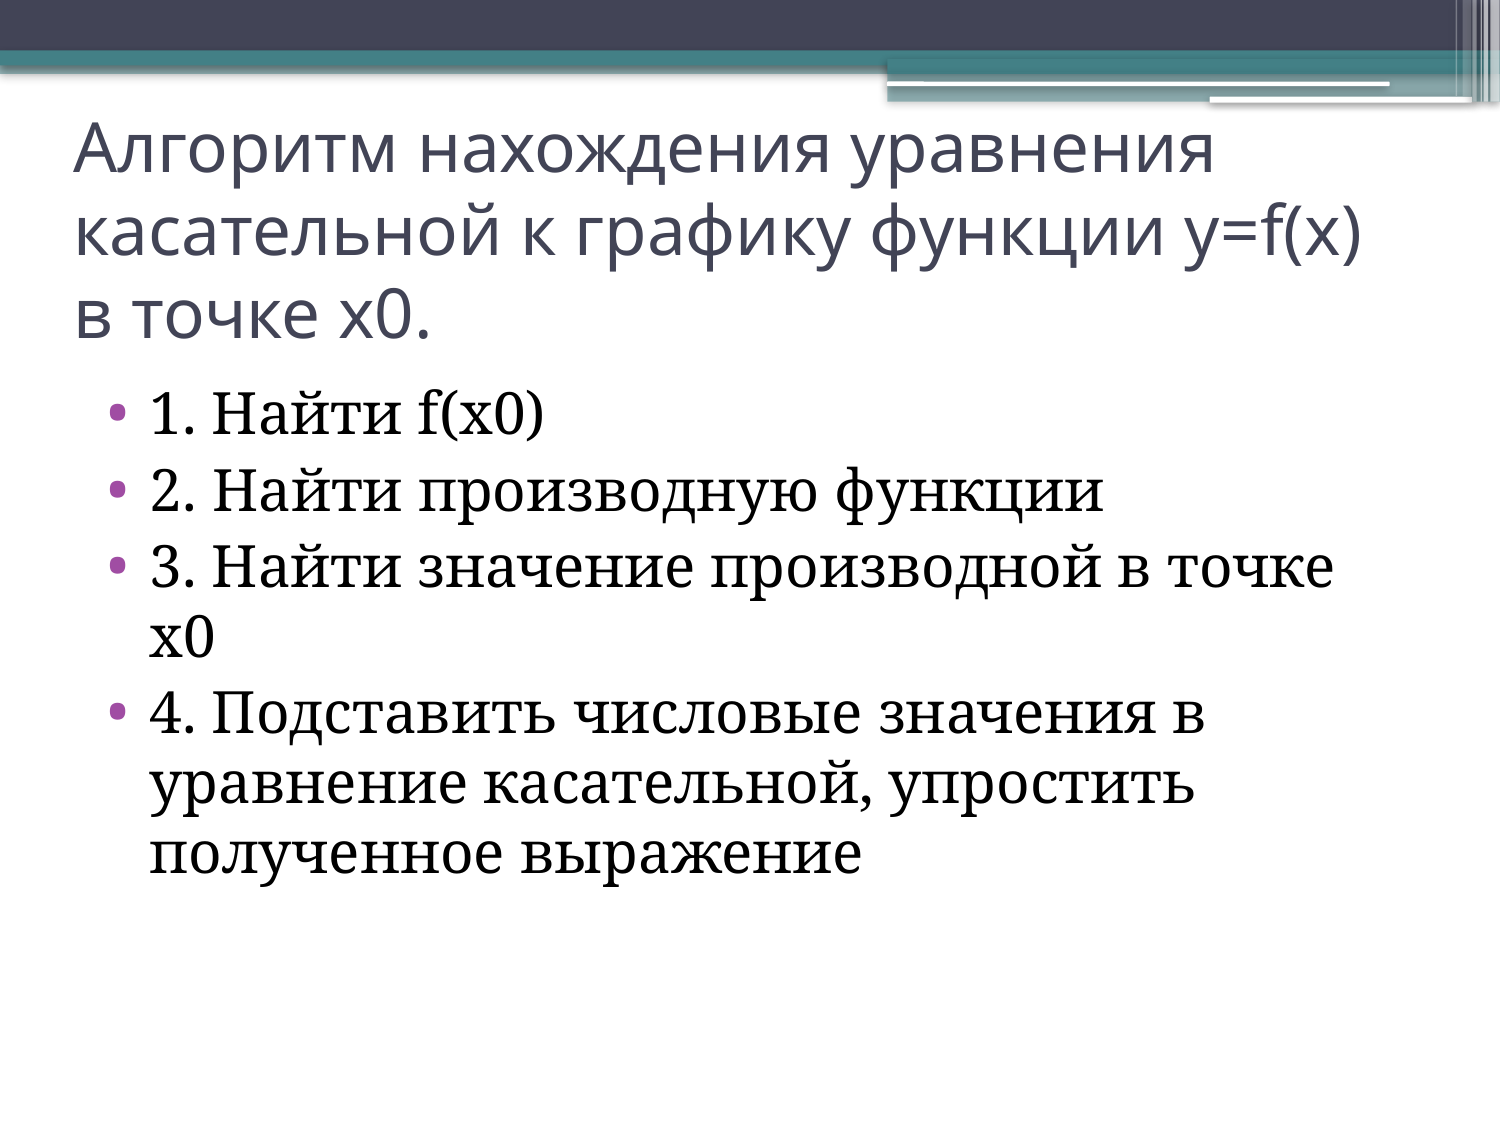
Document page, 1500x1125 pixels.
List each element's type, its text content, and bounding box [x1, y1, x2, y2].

title Алгоритм нахождения уравнения касательной к графику функции у=f(х) в точке х0. [58, 93, 1425, 363]
list 1. Найти f(x0) 2. Найти производную функции 3. Найти значение производной в точке х0 4. Подставить числовые значения в уравнение касательной, упростить полученное выражение [75, 368, 1425, 1079]
